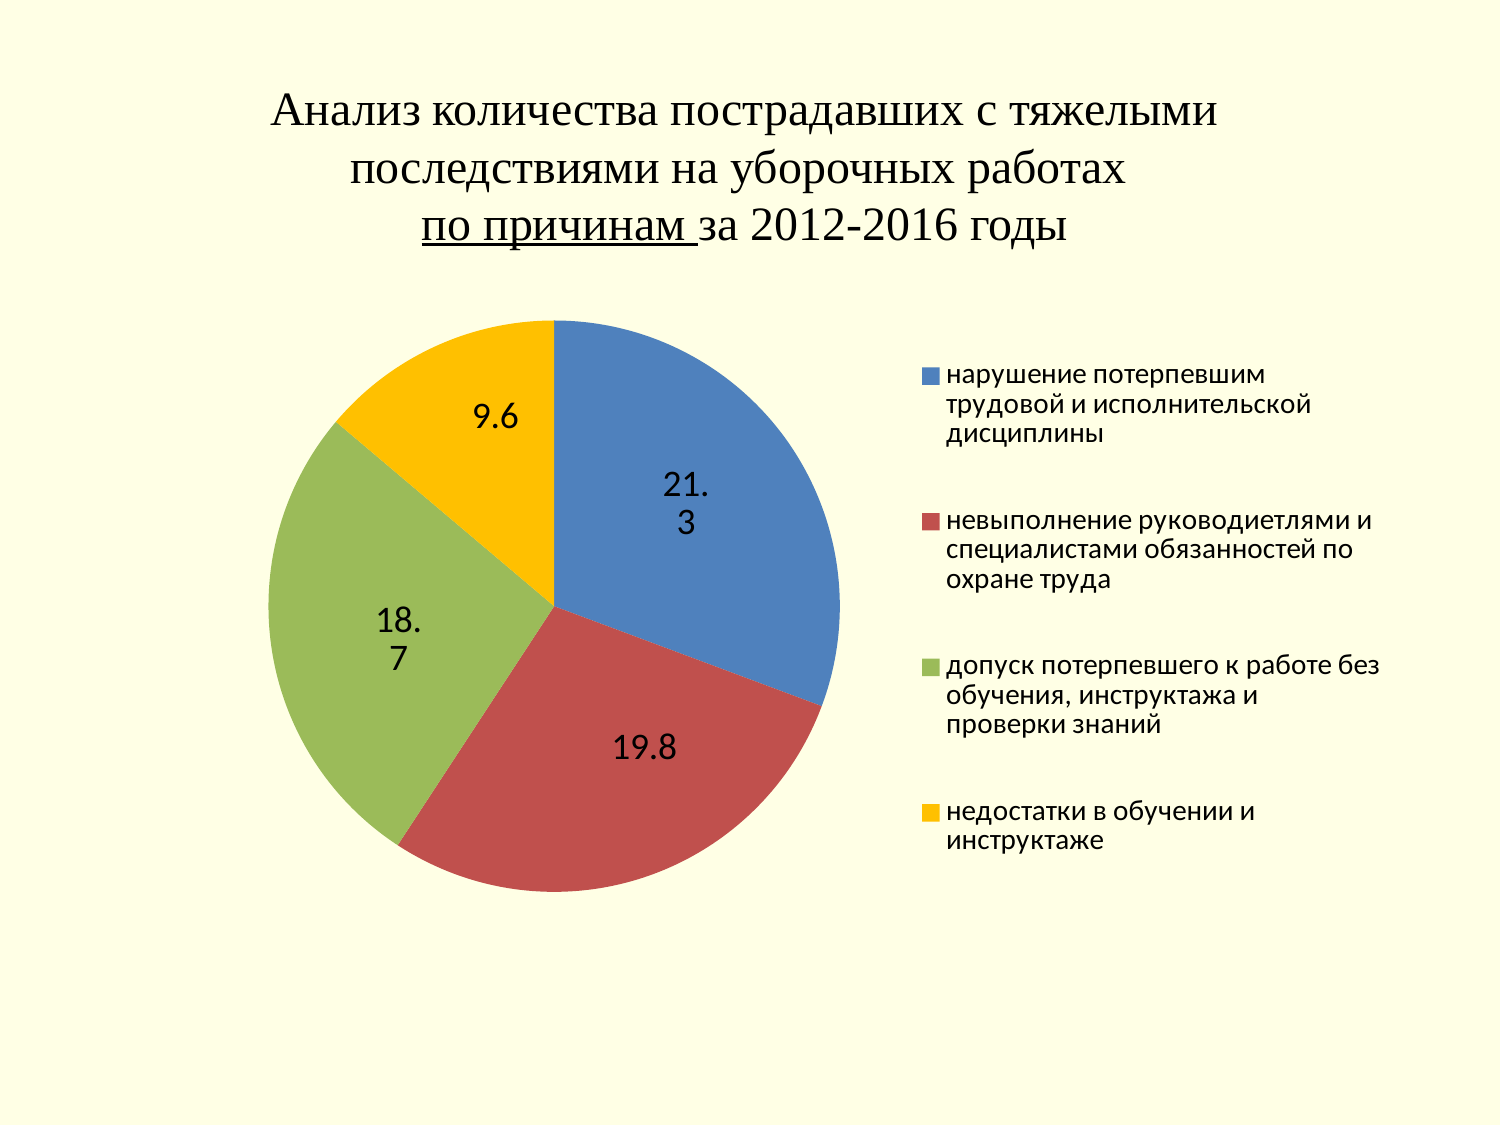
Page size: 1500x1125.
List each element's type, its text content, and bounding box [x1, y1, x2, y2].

chart [170, 255, 1400, 965]
title Анализ количества пострадавших с тяжелыми последствиями на уборочных работах по причинам за 2012-2016 годы [210, 46, 1280, 253]
